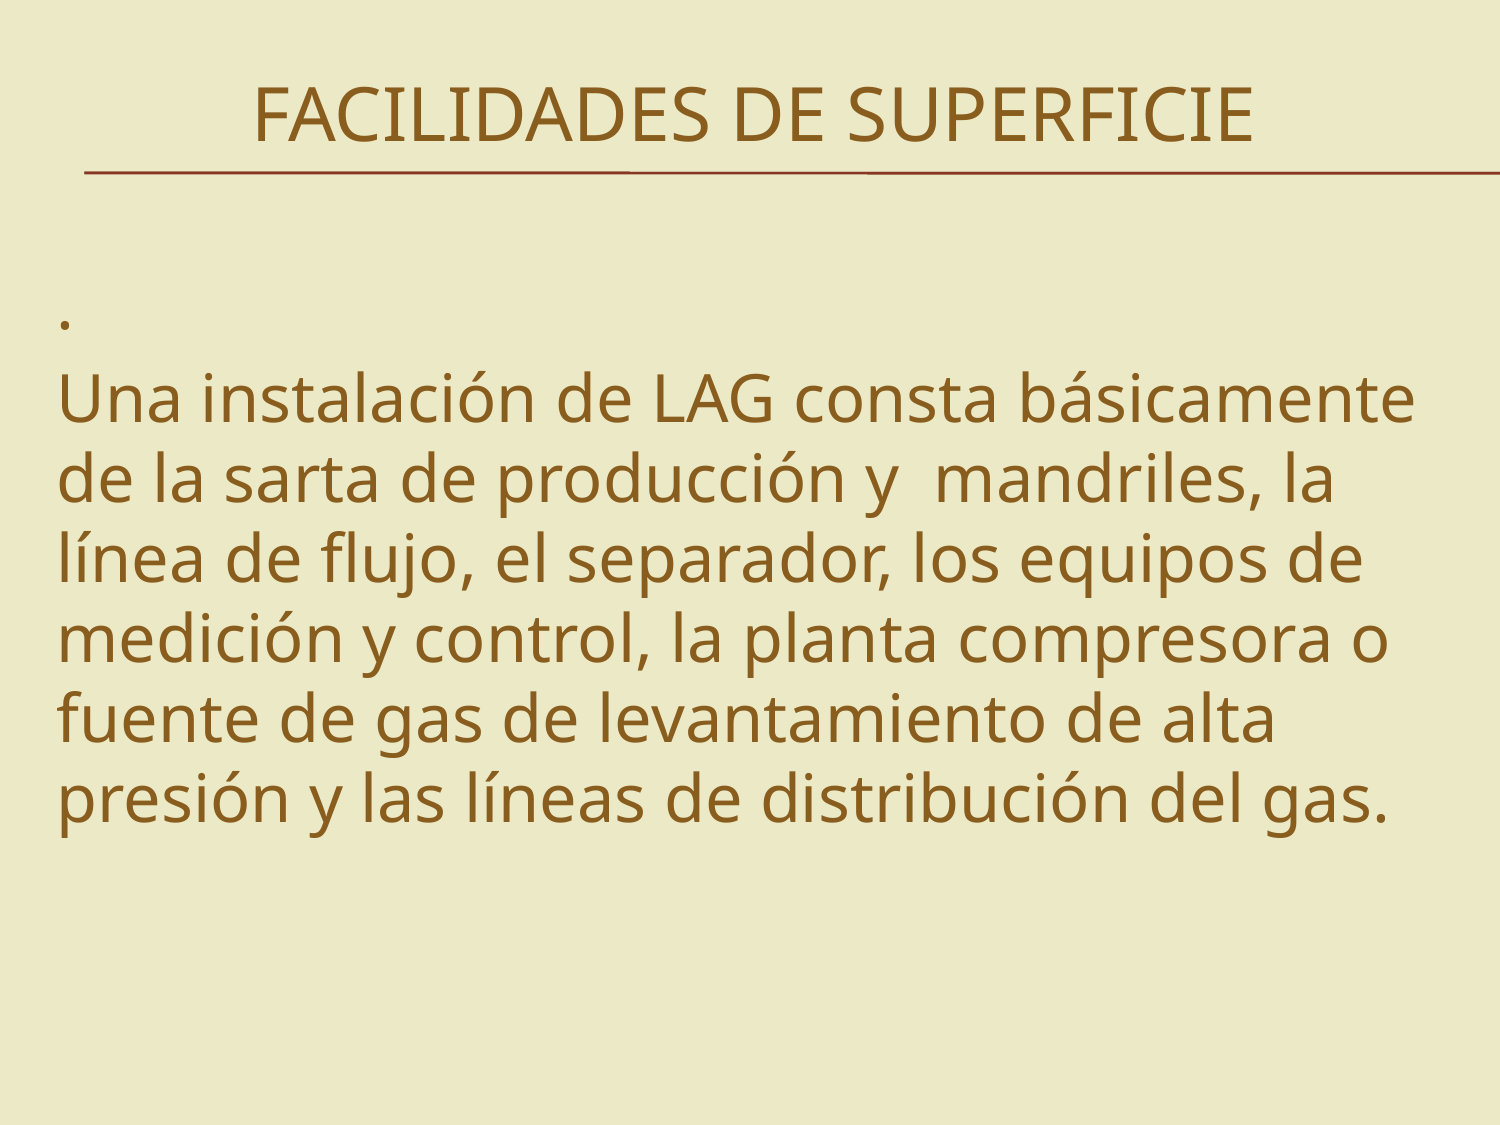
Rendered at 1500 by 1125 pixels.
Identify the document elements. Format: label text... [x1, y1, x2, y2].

list . Una instalación de LAG consta básicamente de la sarta de producción y mandriles, la línea de flujo, el separador, los equipos de medición y control, la planta compresora o fuente de gas de levantamiento de alta presión y las líneas de distribución del gas. [41, 254, 1467, 998]
title FACILIDADES DE SUPERFICIE [41, 42, 1467, 181]
